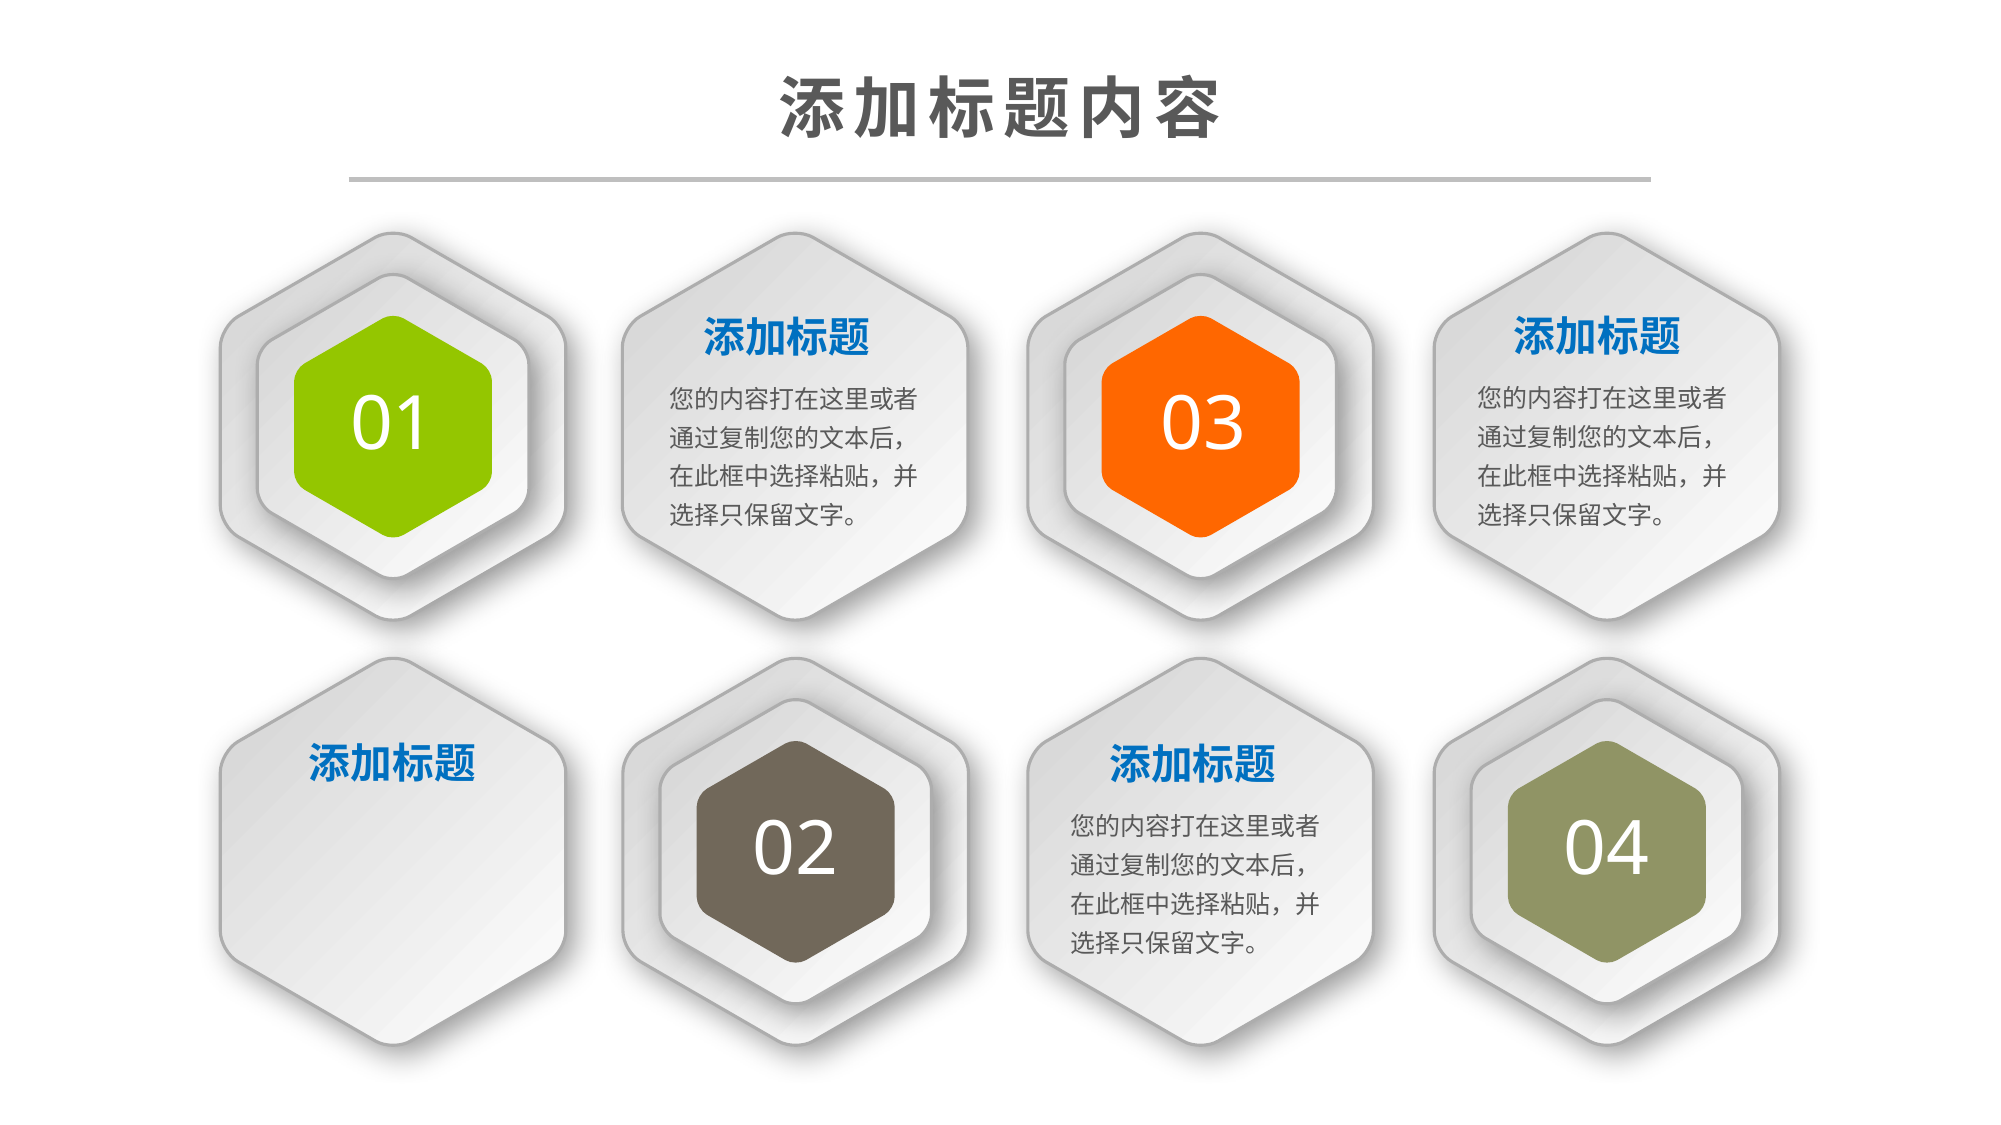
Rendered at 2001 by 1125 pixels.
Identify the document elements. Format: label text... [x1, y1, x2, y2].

text_box [220, 658, 566, 1046]
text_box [1466, 302, 1744, 538]
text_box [657, 302, 936, 538]
text_box [622, 658, 969, 1046]
text_box [1434, 306, 1780, 621]
text_box 03 [1126, 367, 1282, 472]
text_box [665, 233, 926, 302]
text_box [1065, 658, 1336, 730]
text_box [1507, 741, 1706, 963]
text_box [1434, 658, 1780, 1046]
text_box [1471, 699, 1743, 1004]
text_box [1027, 233, 1374, 621]
text_box [696, 741, 895, 963]
text_box [257, 274, 529, 579]
text_box [1101, 315, 1300, 538]
text_box [1027, 730, 1374, 1046]
text_box 01 [329, 367, 457, 472]
text_box [622, 306, 968, 621]
text_box 04 [1543, 792, 1671, 897]
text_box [261, 729, 540, 846]
text_box 02 [732, 792, 859, 897]
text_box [1059, 730, 1337, 965]
text_box [1064, 274, 1337, 579]
text_box [294, 315, 492, 538]
text_box [659, 699, 932, 1004]
text_box [1477, 233, 1737, 302]
text_box [220, 233, 566, 621]
